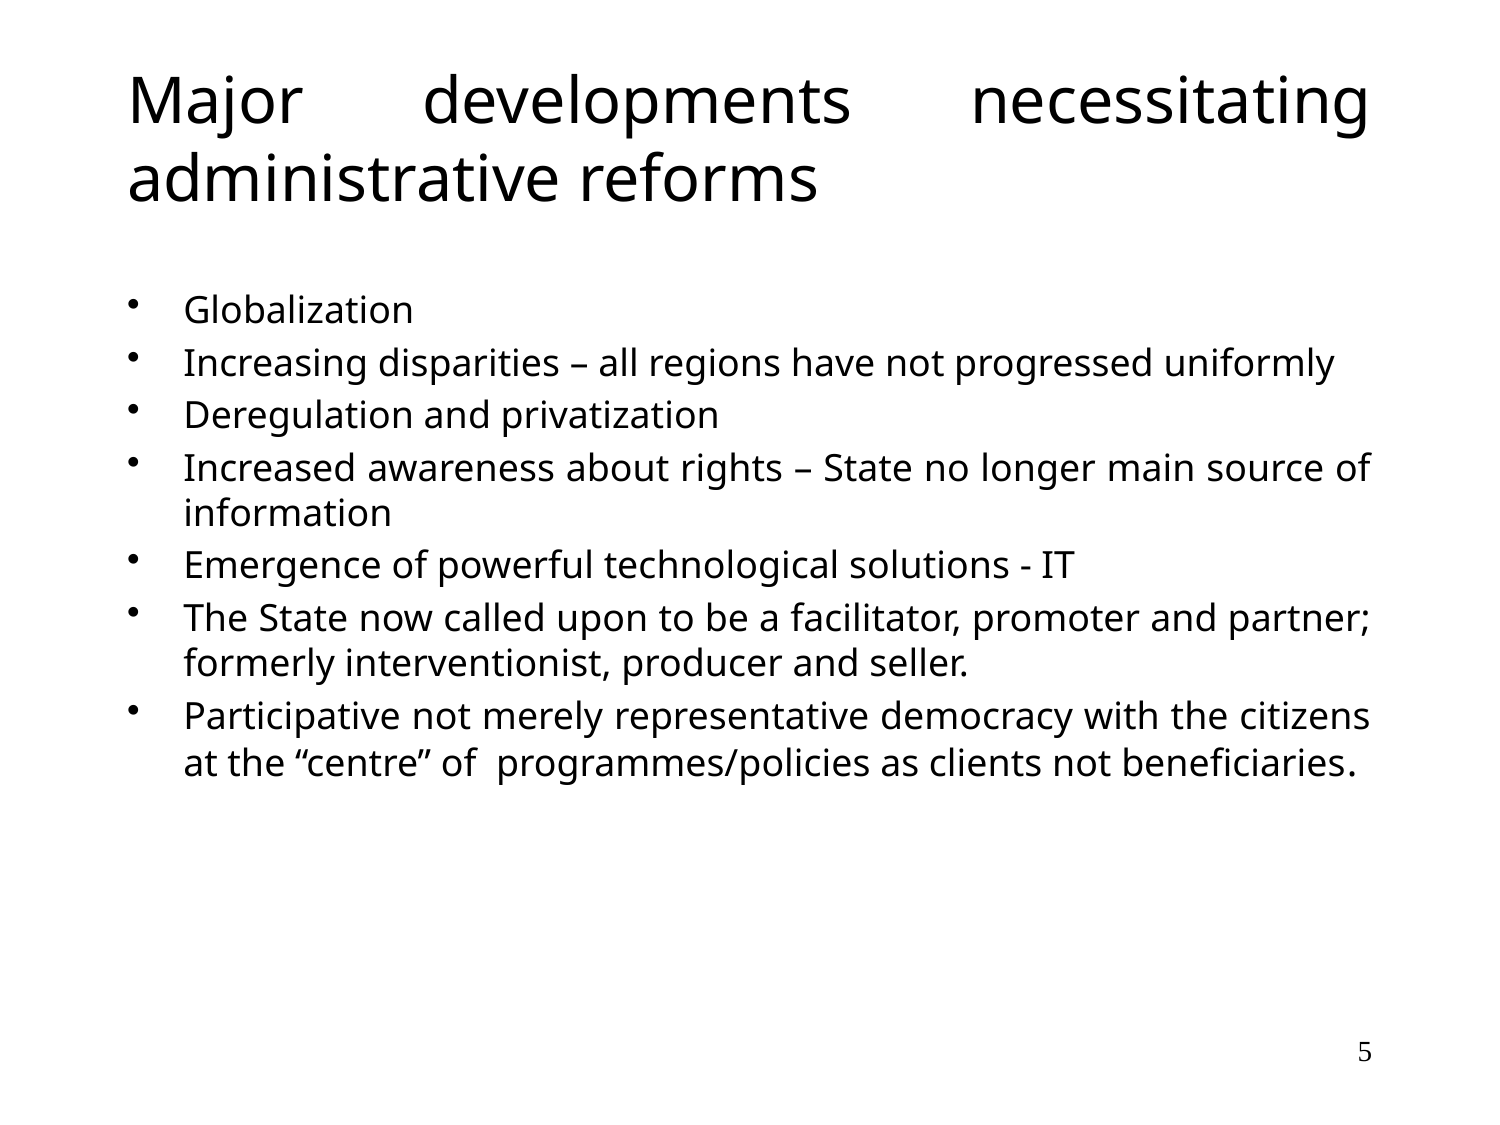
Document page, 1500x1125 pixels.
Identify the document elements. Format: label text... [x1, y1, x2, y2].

slide_number 5 [1074, 1025, 1388, 1100]
list Globalization Increasing disparities – all regions have not progressed uniformly Deregulation and privatization Increased awareness about rights – State no longer main source of information Emergence of powerful technological solutions - IT The State now called upon to be a facilitator, promoter and partner; formerly interventionist, producer and seller. Participative not merely representative democracy with the citizens at the “centre” of programmes/policies as clients not beneficiaries. [112, 278, 1388, 917]
title Major developments necessitating administrative reforms [112, 42, 1388, 231]
